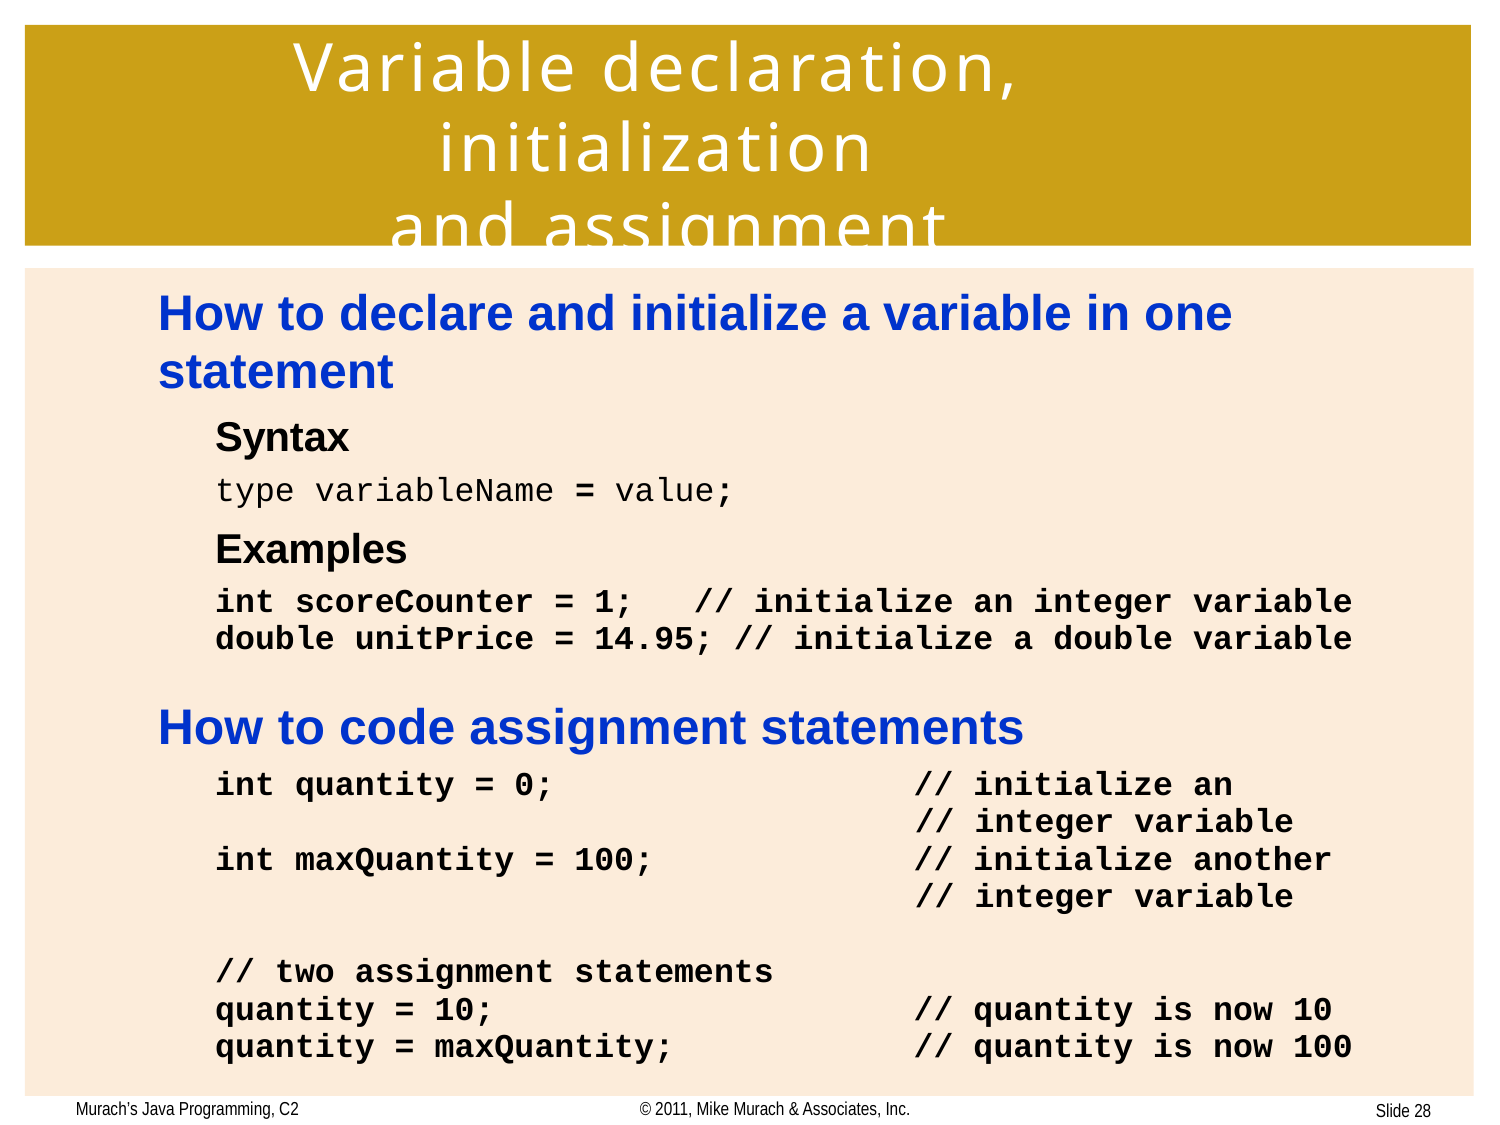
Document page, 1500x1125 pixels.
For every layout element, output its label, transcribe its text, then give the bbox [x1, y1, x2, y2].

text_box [157, 281, 1356, 661]
title Variable declaration, initialization and assignment [62, 58, 1254, 232]
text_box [157, 696, 1356, 1071]
footer © 2011, Mike Murach & Associates, Inc. [500, 1085, 1050, 1125]
slide_number Murach’s Java Programming, C2 [60, 1085, 411, 1125]
